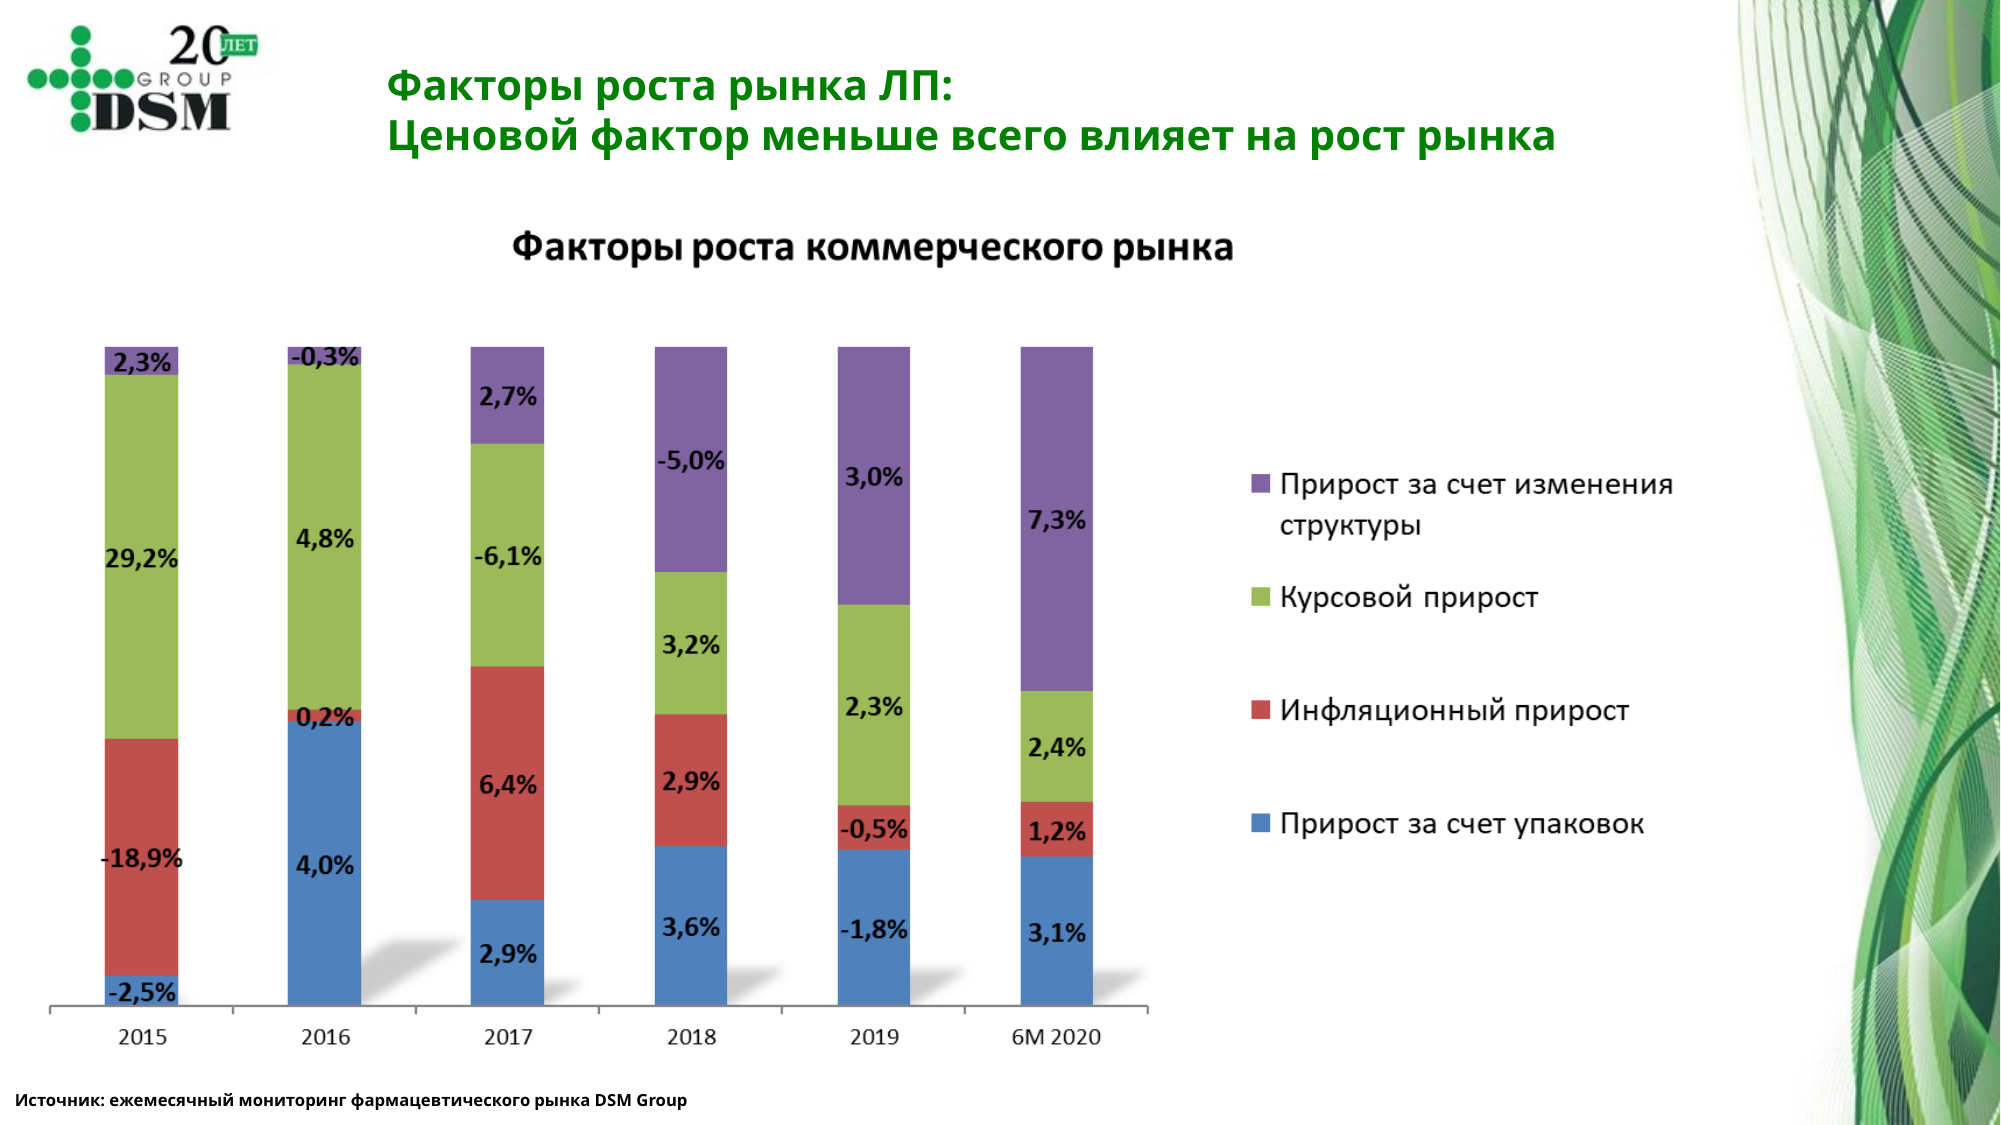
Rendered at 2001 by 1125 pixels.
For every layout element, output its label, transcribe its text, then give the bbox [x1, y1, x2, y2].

text_box Источник: ежемесячный мониторинг фармацевтического рынка DSM Group [0, 1083, 945, 1118]
text_box Факторы роста рынка ЛП: Ценовой фактор меньше всего влияет на рост рынка [371, 51, 1690, 167]
picture [0, 0, 2001, 1125]
